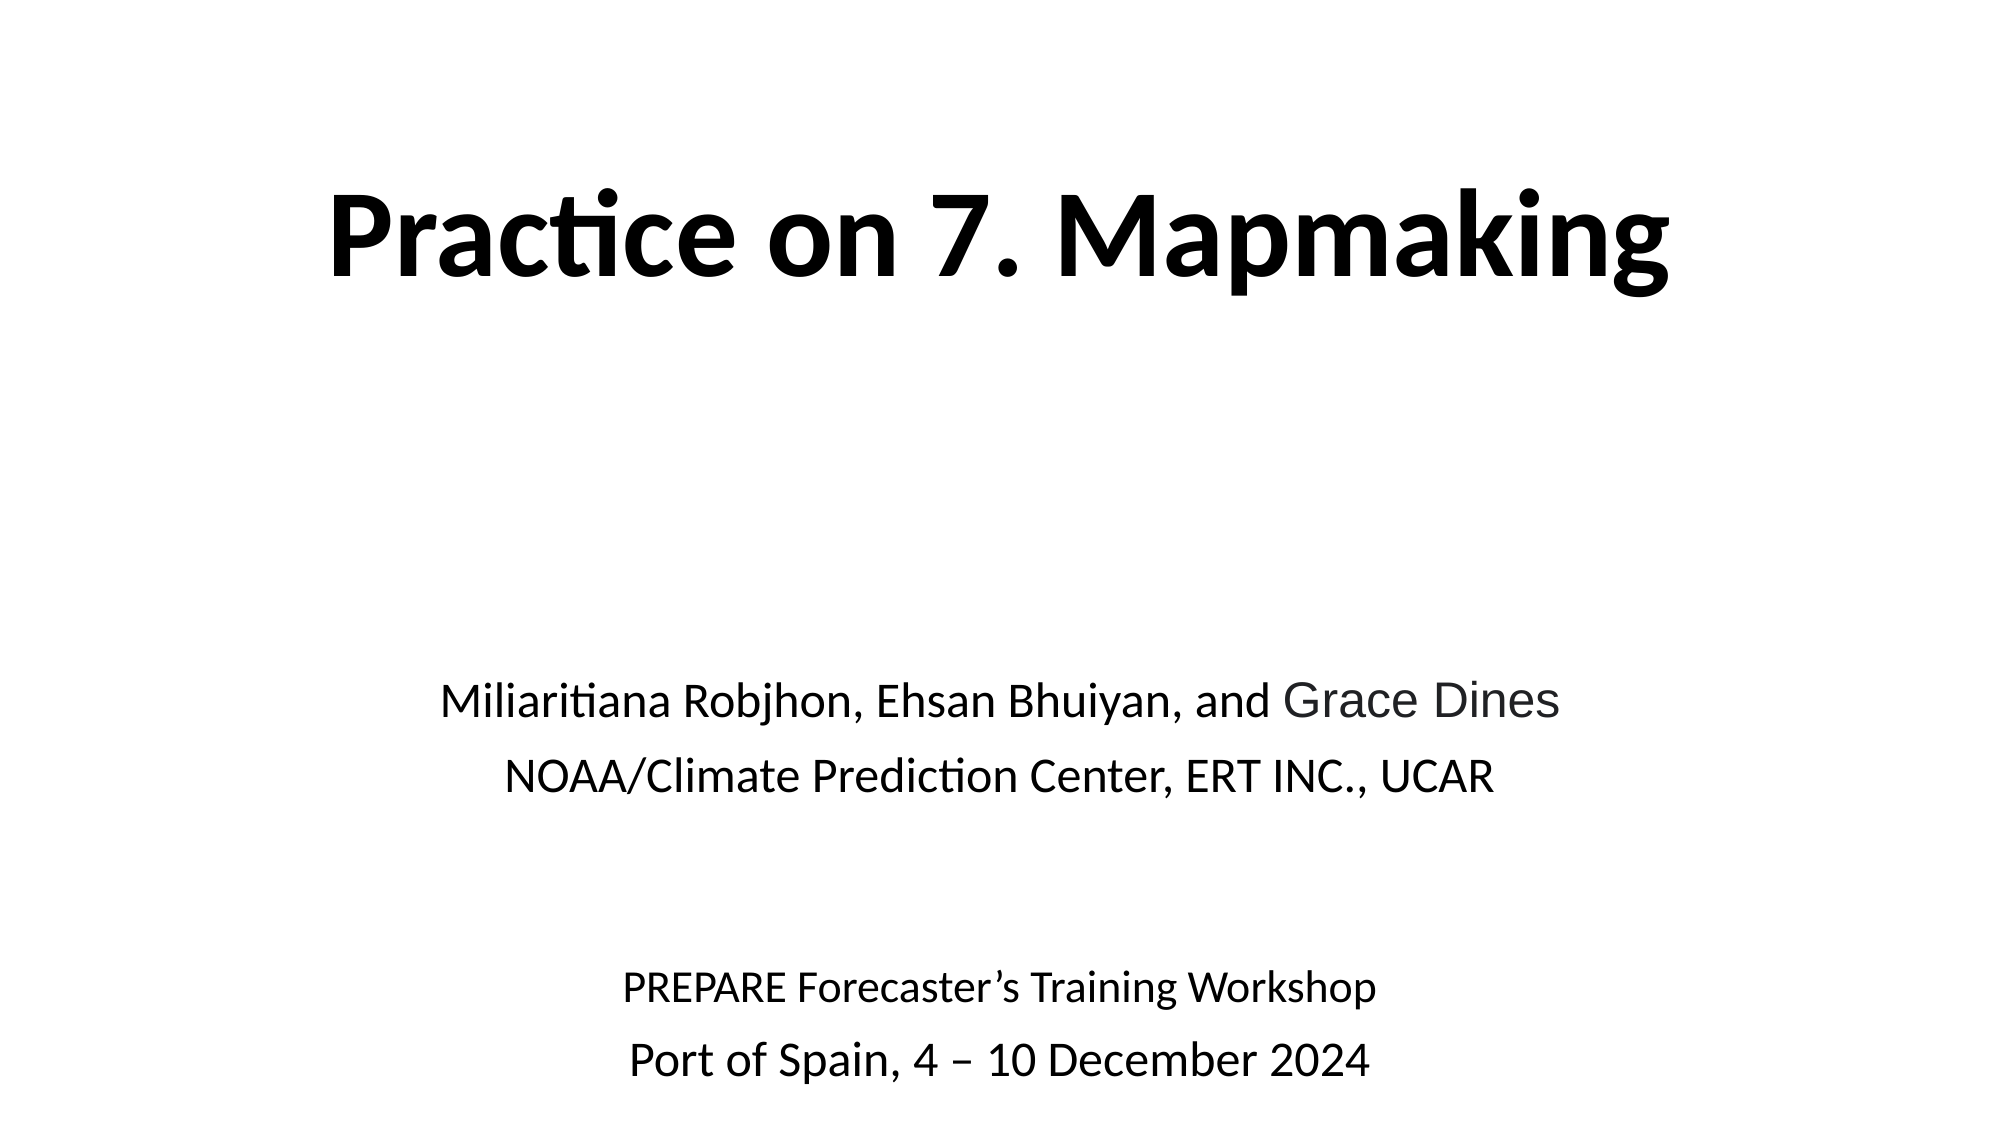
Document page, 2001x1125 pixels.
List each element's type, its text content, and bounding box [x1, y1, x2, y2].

subtitle Miliaritiana Robjhon, Ehsan Bhuiyan, and Grace Dines NOAA/Climate Prediction Center, ERT INC., UCAR [249, 590, 1750, 863]
text_box PREPARE Forecaster’s Training Workshop Port of Spain, 4 – 10 December 2024 [249, 879, 1750, 1125]
title Practice on 7. Mapmaking [249, 0, 1750, 311]
